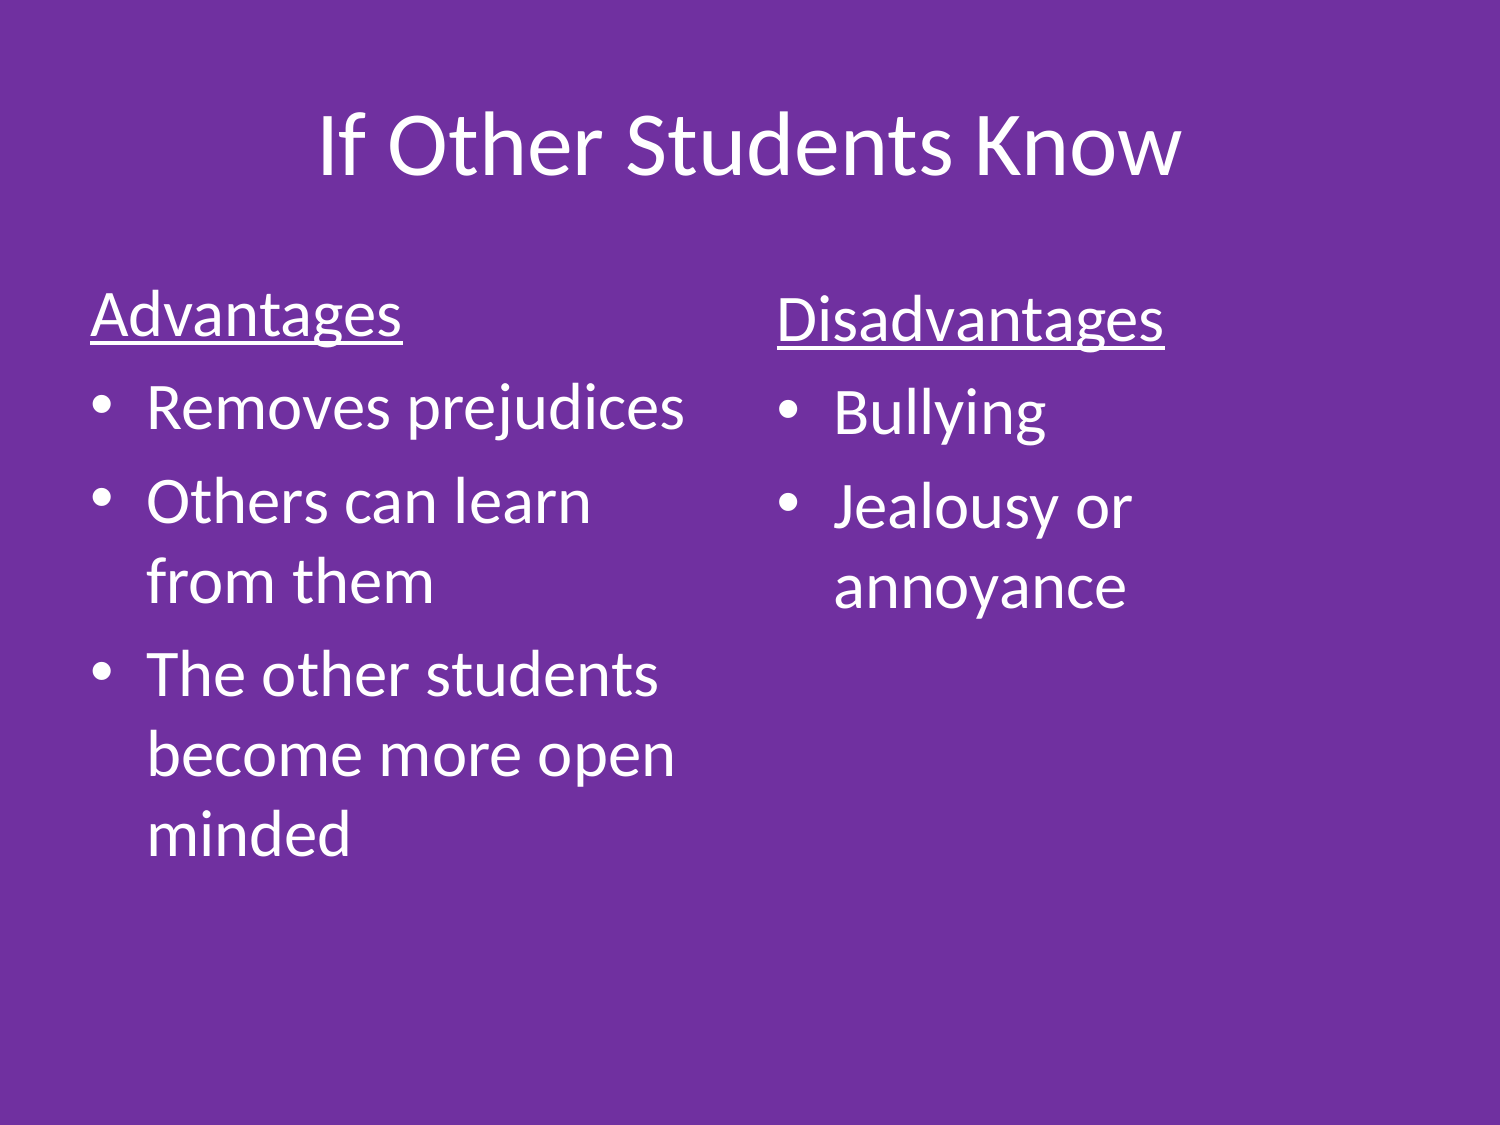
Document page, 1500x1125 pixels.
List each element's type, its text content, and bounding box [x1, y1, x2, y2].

title If Other Students Know [75, 45, 1425, 233]
text_box Disadvantages Bullying Jealousy or annoyance [761, 267, 1437, 1010]
list Advantages Removes prejudices Others can learn from them The other students become more open minded [75, 262, 750, 1005]
